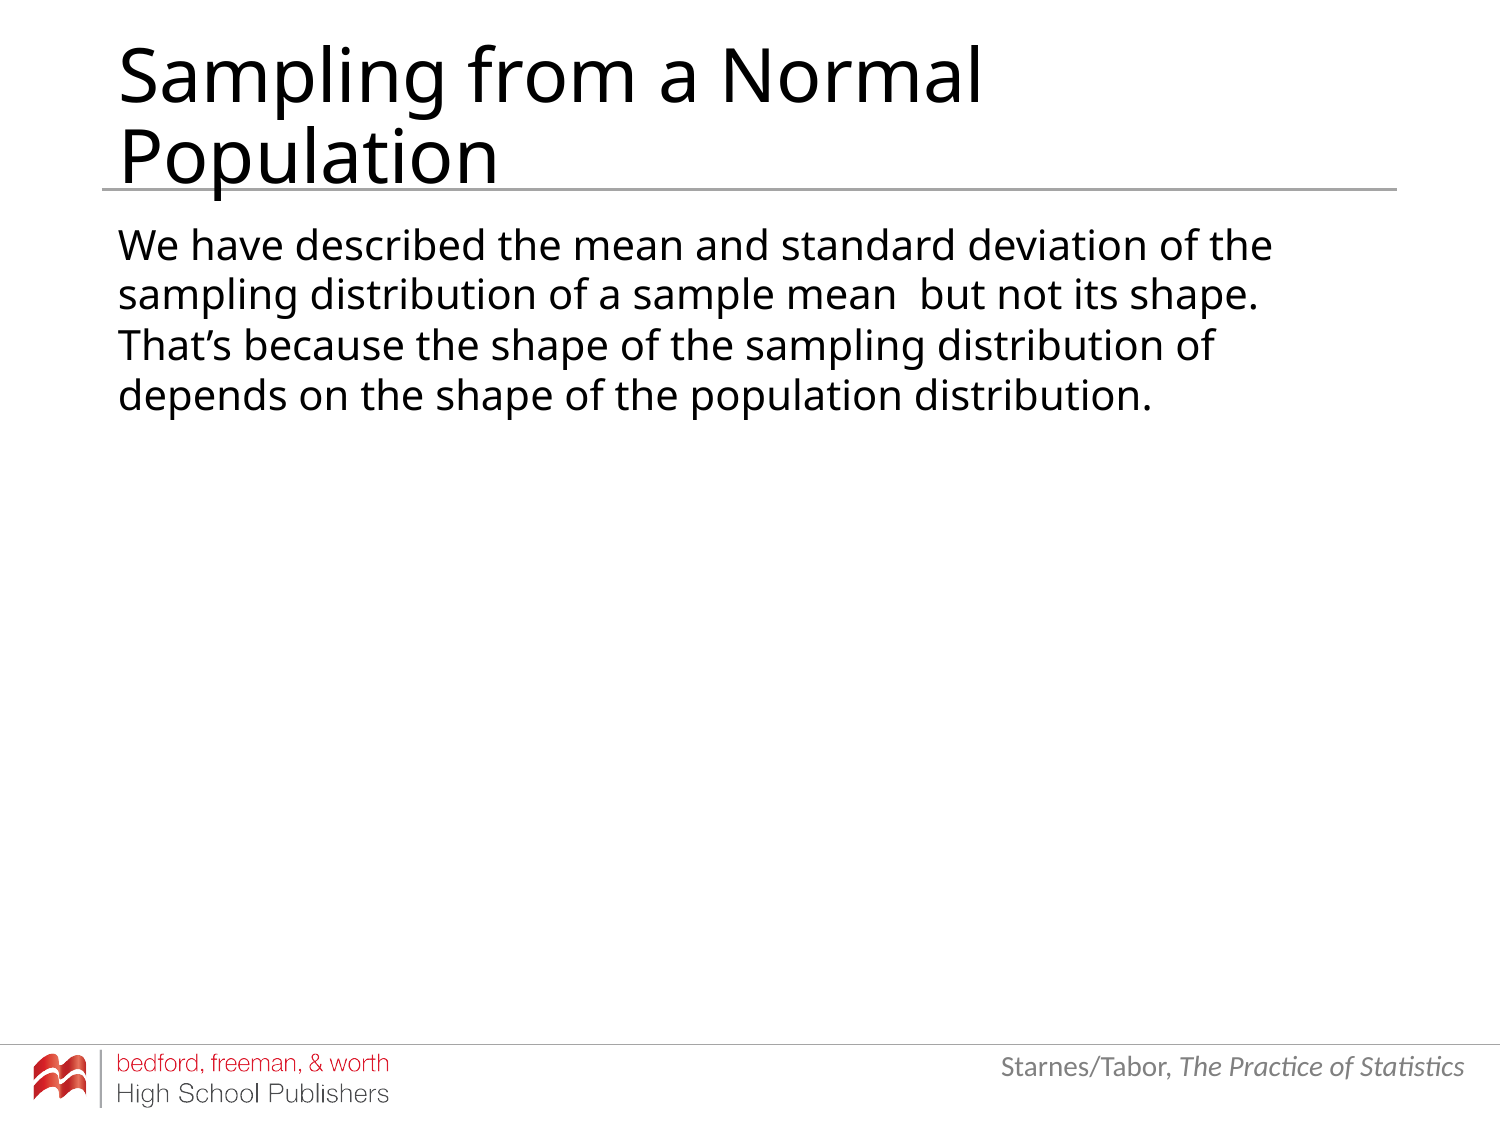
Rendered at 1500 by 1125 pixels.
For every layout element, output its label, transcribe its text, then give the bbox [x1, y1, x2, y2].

title Sampling from a Normal Population [103, 59, 1397, 178]
picture [30, 1046, 392, 1111]
